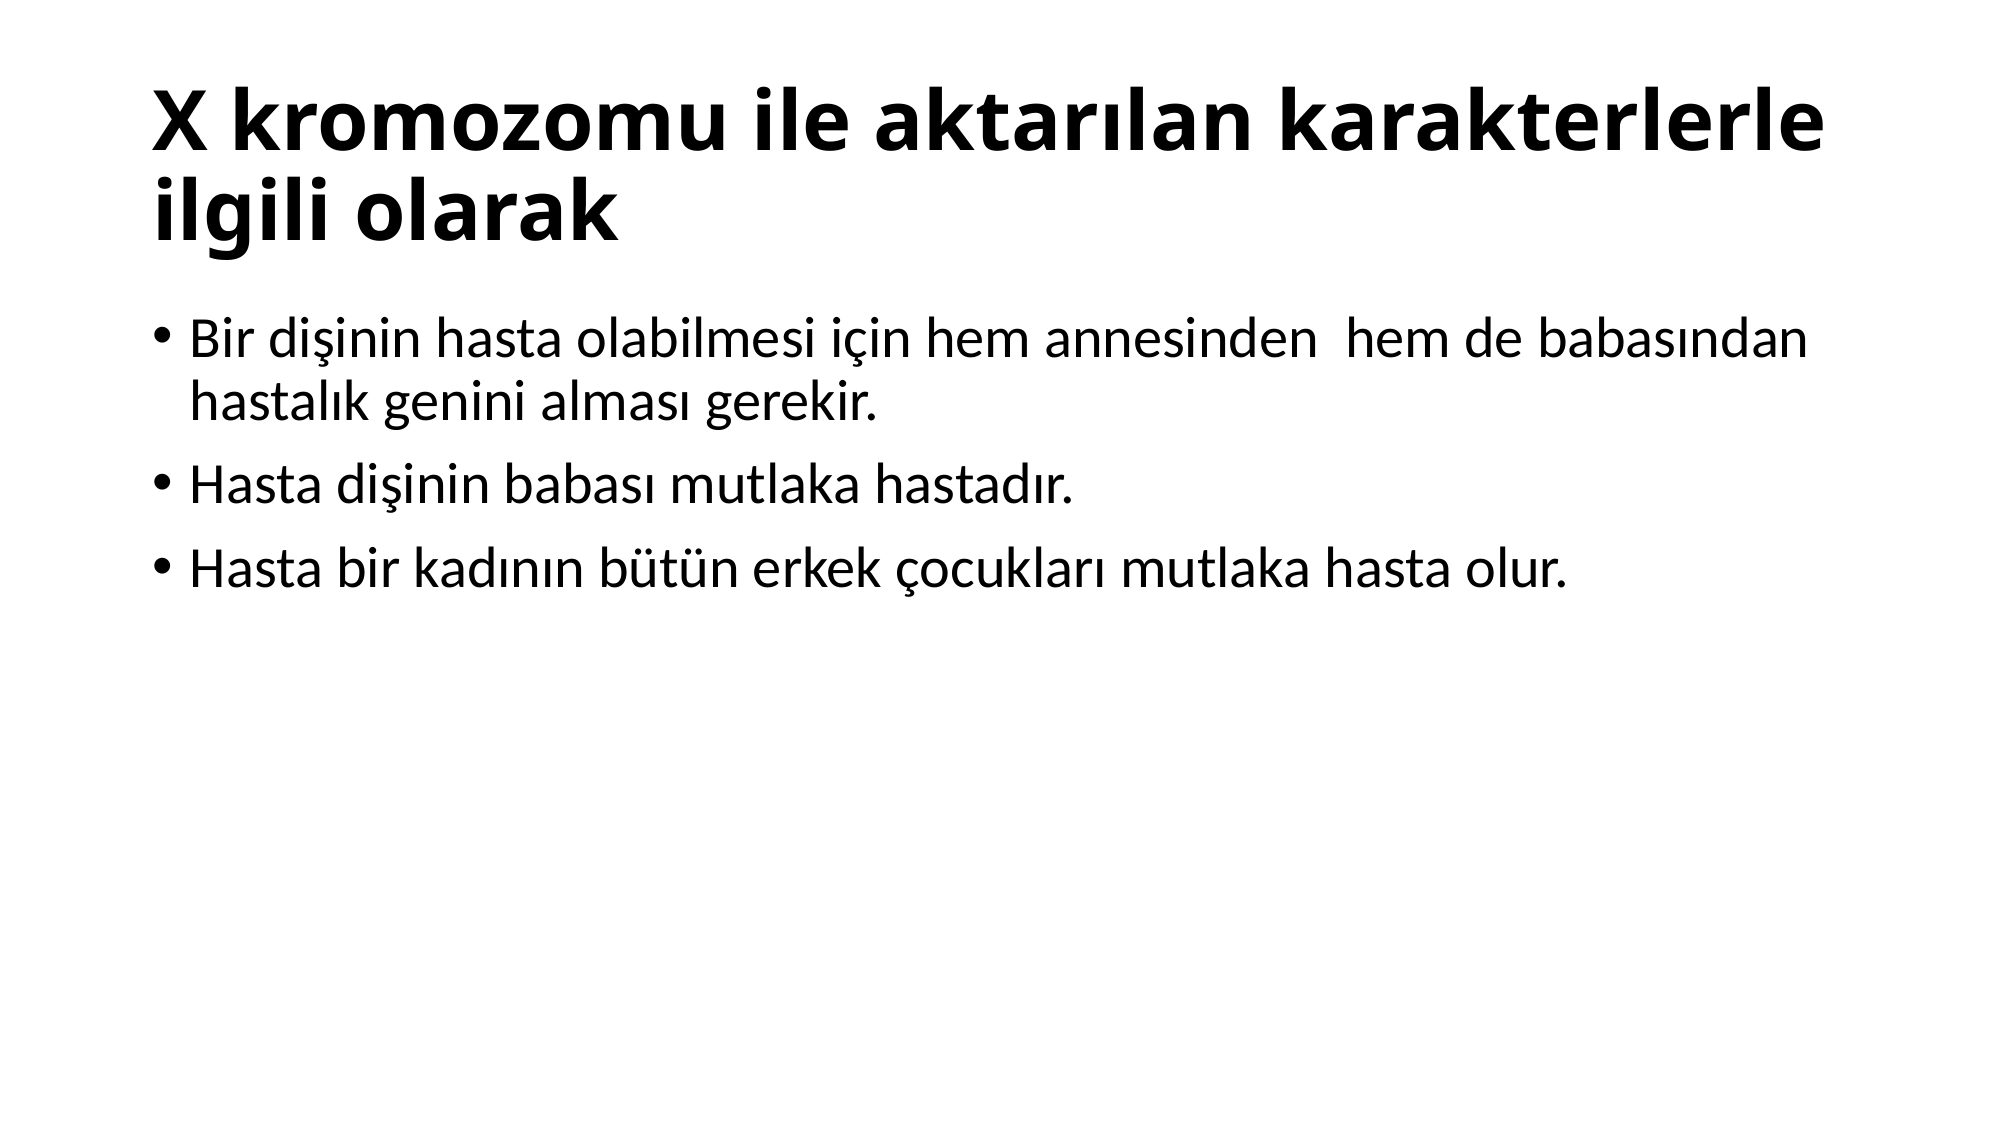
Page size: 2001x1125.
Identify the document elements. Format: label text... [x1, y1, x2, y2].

list Bir dişinin hasta olabilmesi için hem annesinden hem de babasından hastalık genini alması gerekir. Hasta dişinin babası mutlaka hastadır. Hasta bir kadının bütün erkek çocukları mutlaka hasta olur. [137, 299, 1863, 1014]
title X kromozomu ile aktarılan karakterlerle ilgili olarak [137, 59, 1863, 278]
